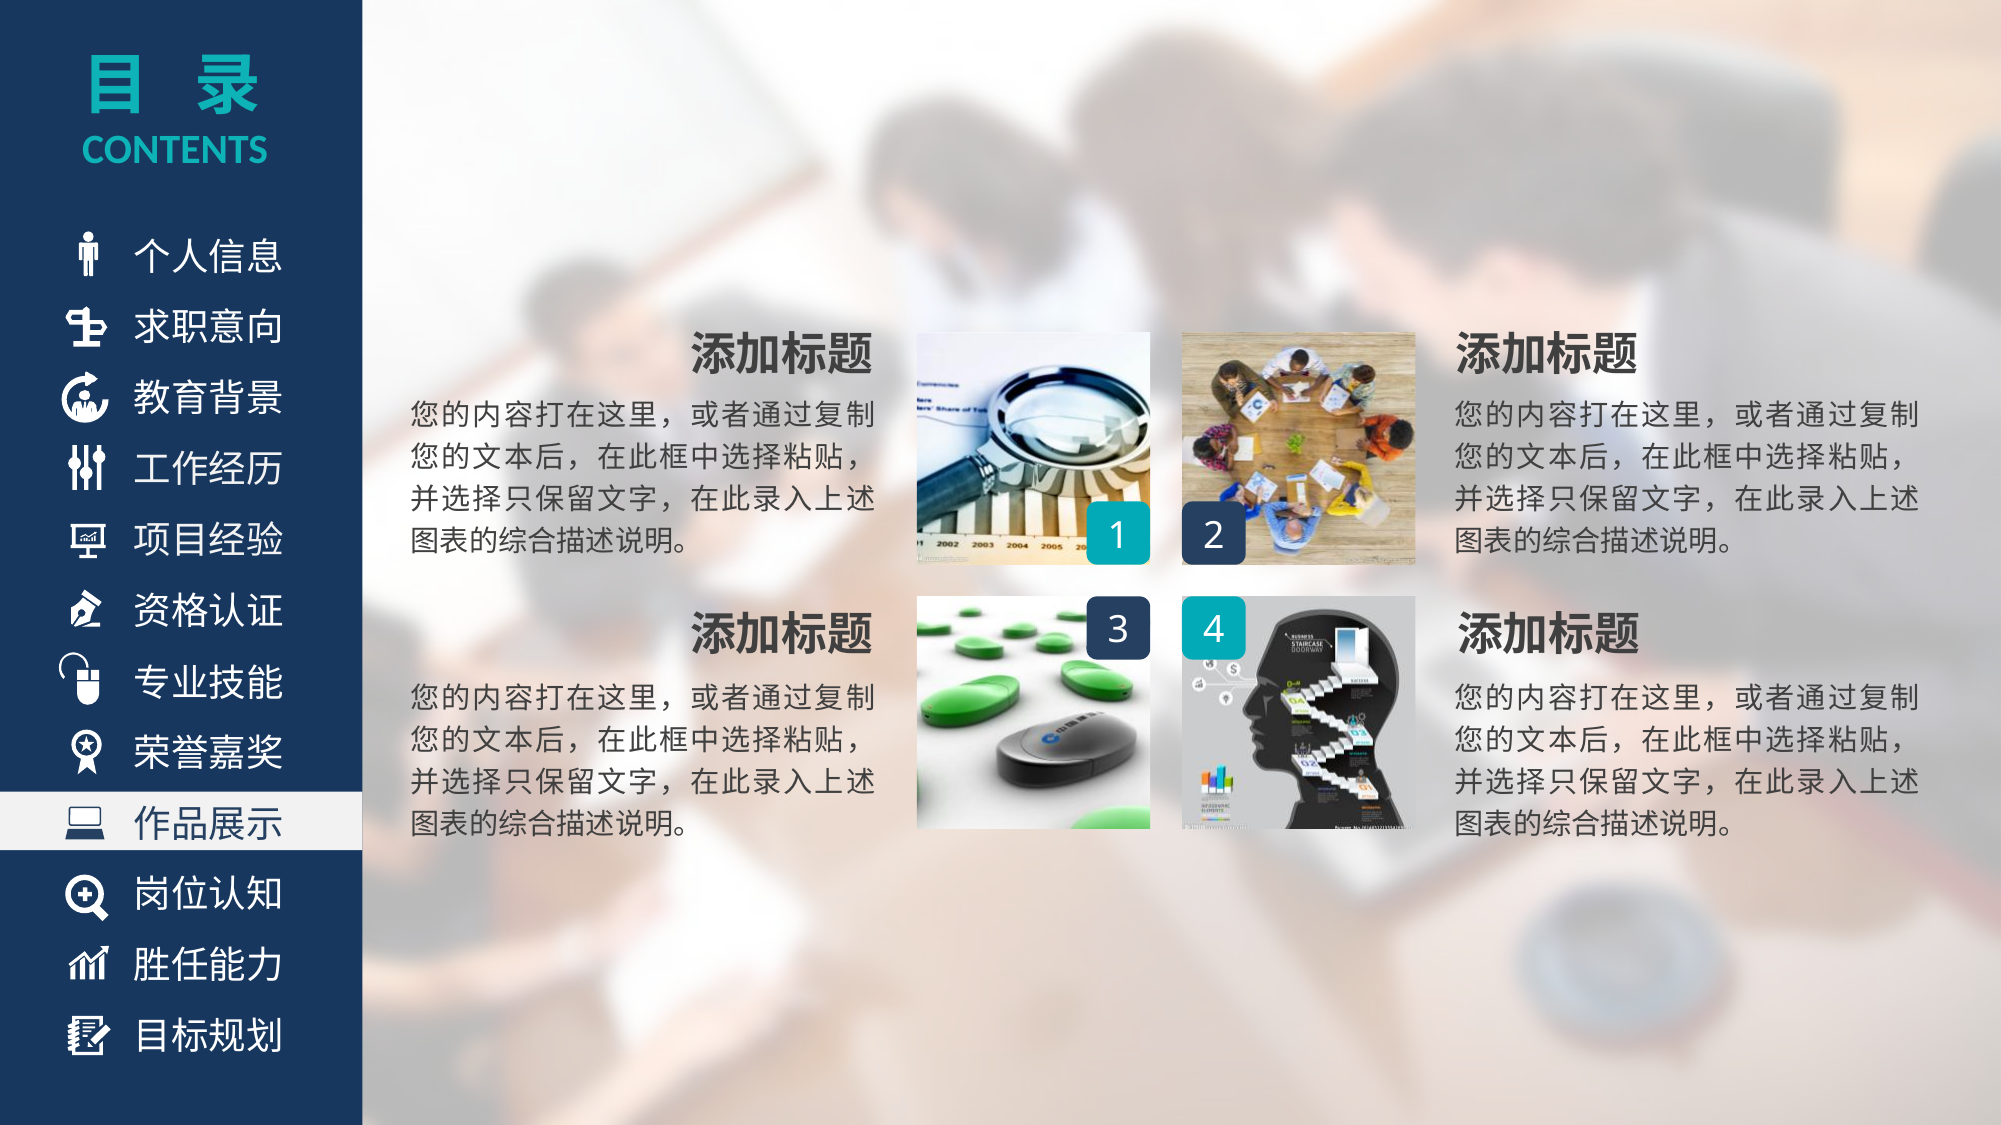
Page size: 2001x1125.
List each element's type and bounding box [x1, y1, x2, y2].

text_box [68, 947, 112, 980]
text_box [64, 874, 105, 921]
text_box [67, 444, 106, 491]
text_box [58, 651, 100, 705]
text_box [78, 231, 99, 277]
picture [0, 0, 2001, 1125]
text_box [64, 807, 105, 840]
